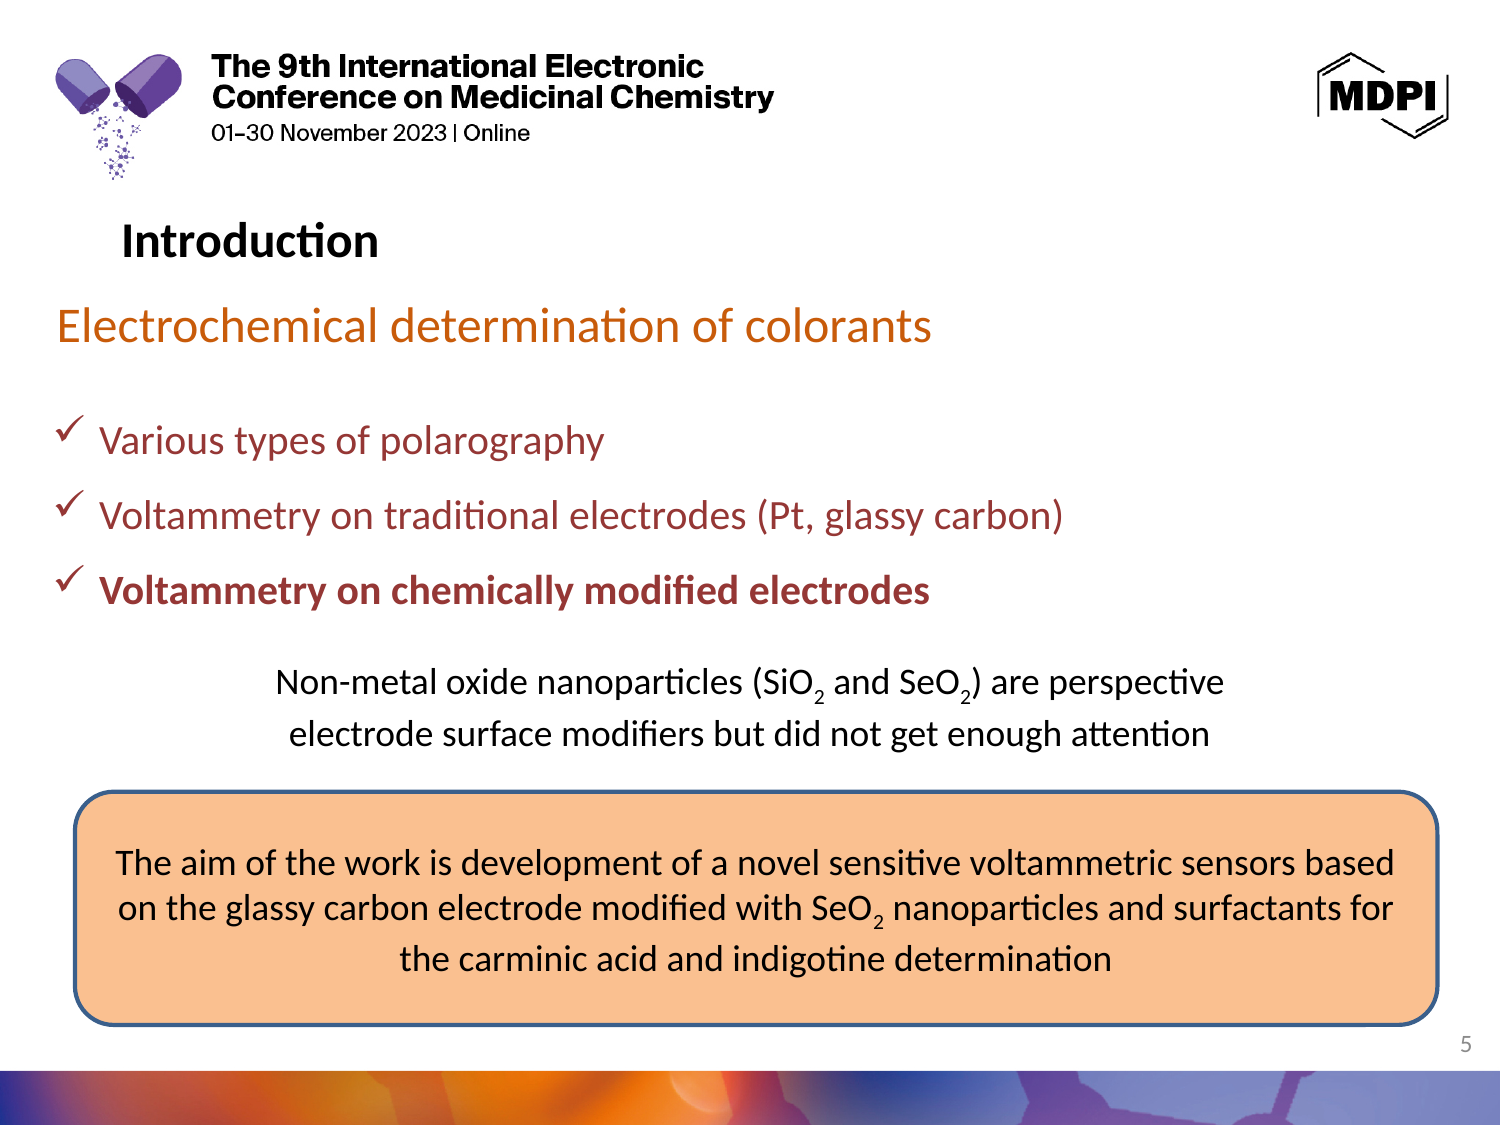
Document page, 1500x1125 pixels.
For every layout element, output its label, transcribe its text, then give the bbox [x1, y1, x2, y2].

slide_number 5 [1137, 1012, 1488, 1073]
text_box Non-metal oxide nanoparticles (SiO2 and SeO2) are perspective electrode surface modifiers but did not get enough attention [206, 649, 1294, 761]
text_box Electrochemical determination of colorants [41, 285, 948, 360]
text_box The aim of the work is development of a novel sensitive voltammetric sensors based on the glassy carbon electrode modified with SeO2 nanoparticles and surfactants for the carminic acid and indigotine determination [72, 789, 1440, 1028]
text_box Introduction [106, 199, 1394, 275]
picture [0, 0, 1500, 1125]
text_box Various types of polarography Voltammetry on traditional electrodes (Pt, glassy carbon) Voltammetry on chemically modified electrodes [37, 380, 1325, 621]
